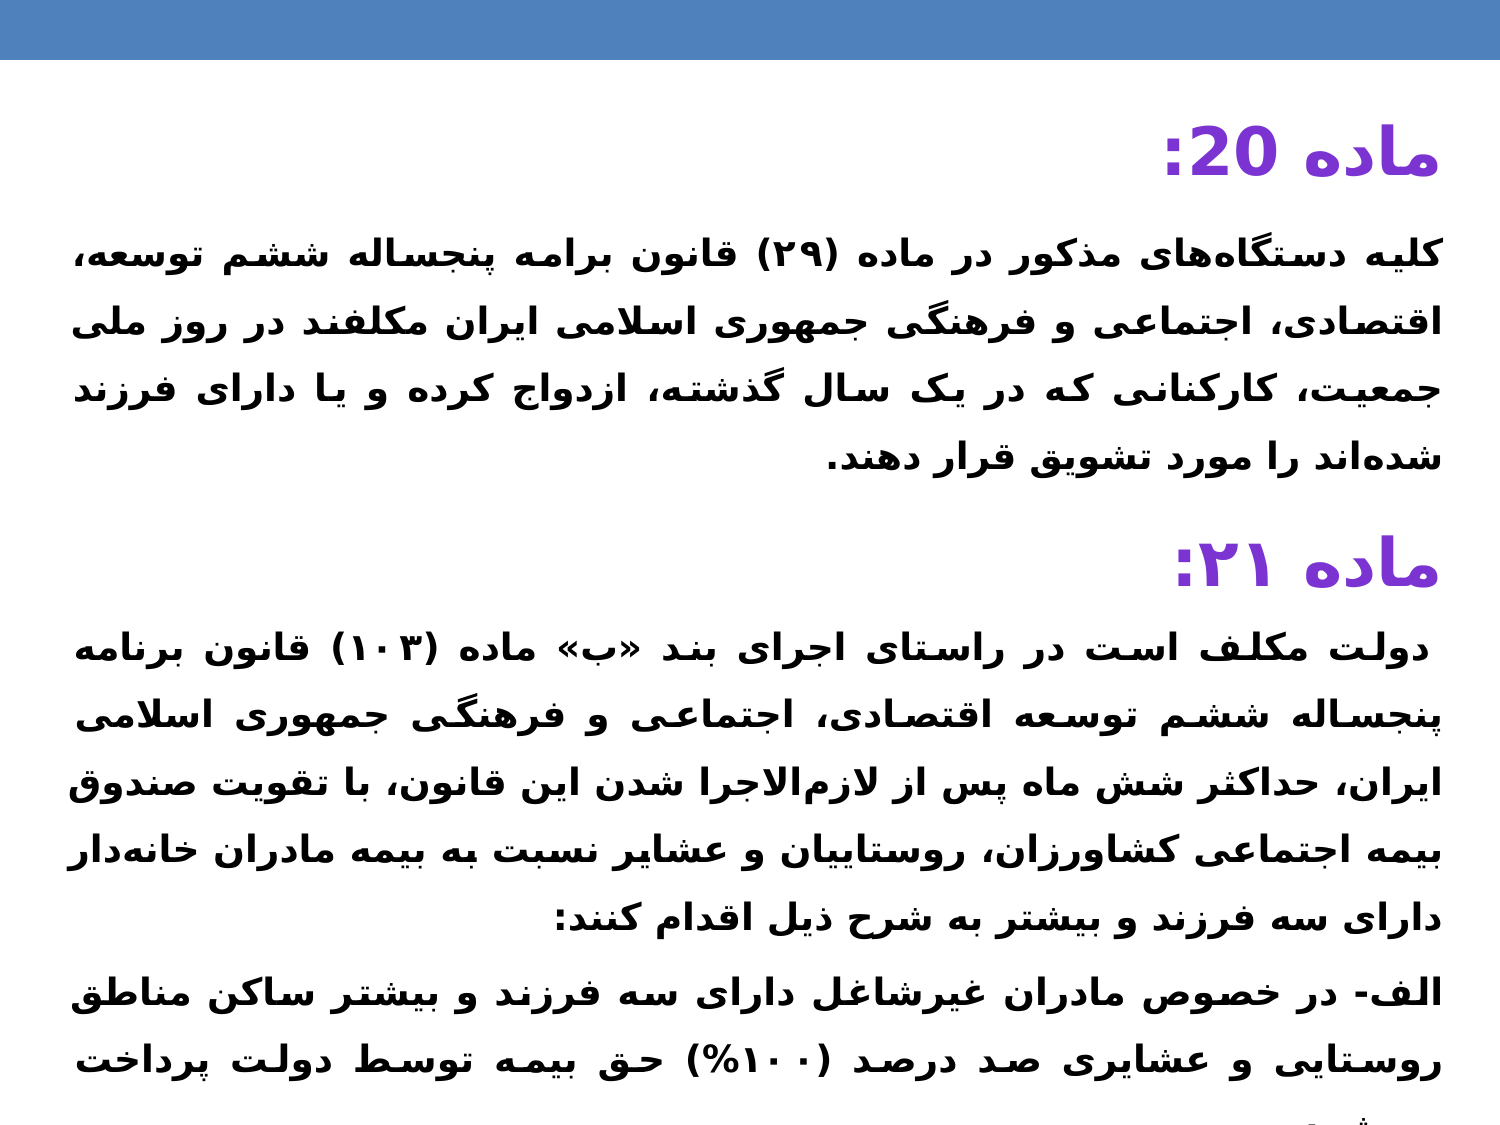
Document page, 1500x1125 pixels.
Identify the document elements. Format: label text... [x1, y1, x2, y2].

text_box ماده 20: کلیه دستگاه‌های مذکور در ماده (۲۹) قانون برامه پنجساله ششم توسعه، اقتصادی، اجتماعی و فرهنگی جمهوری اسلامی ایران مکلفند در روز ملی جمعیت، کارکنانی که در یک سال گذشته، ازدواج کرده و یا دارای فرزند شده‌اند را مورد تشویق قرار دهند. ماده ۲۱: دولت مکلف است در راستای اجرای بند «ب» ماده (۱۰۳) قانون برنامه پنجساله ششم توسعه اقتصادی، اجتماعی و فرهنگی جمهوری اسلامی ایران، حداکثر شش ماه پس از لازم‌الاجرا شدن این قانون، با تقویت صندوق بیمه اجتماعی کشاورزان، روستاییان و عشایر نسبت به بیمه مادران خانه‌دار دارای سه فرزند و بیشتر به شرح ذیل اقدام کنند: الف- در خصوص مادران غیرشاغل دارای سه فرزند و بیشتر ساکن مناطق روستایی و عشایری صد درصد (۱۰۰%) حق بیمه توسط دولت پرداخت می‌شود. ب- با تولد فرزند چهارم و پنجم به ازای هر فرزند دو سال به سوابق بیمه‌ای بیمه‌گذار افزوده می‌شود. [53, 101, 1459, 1125]
